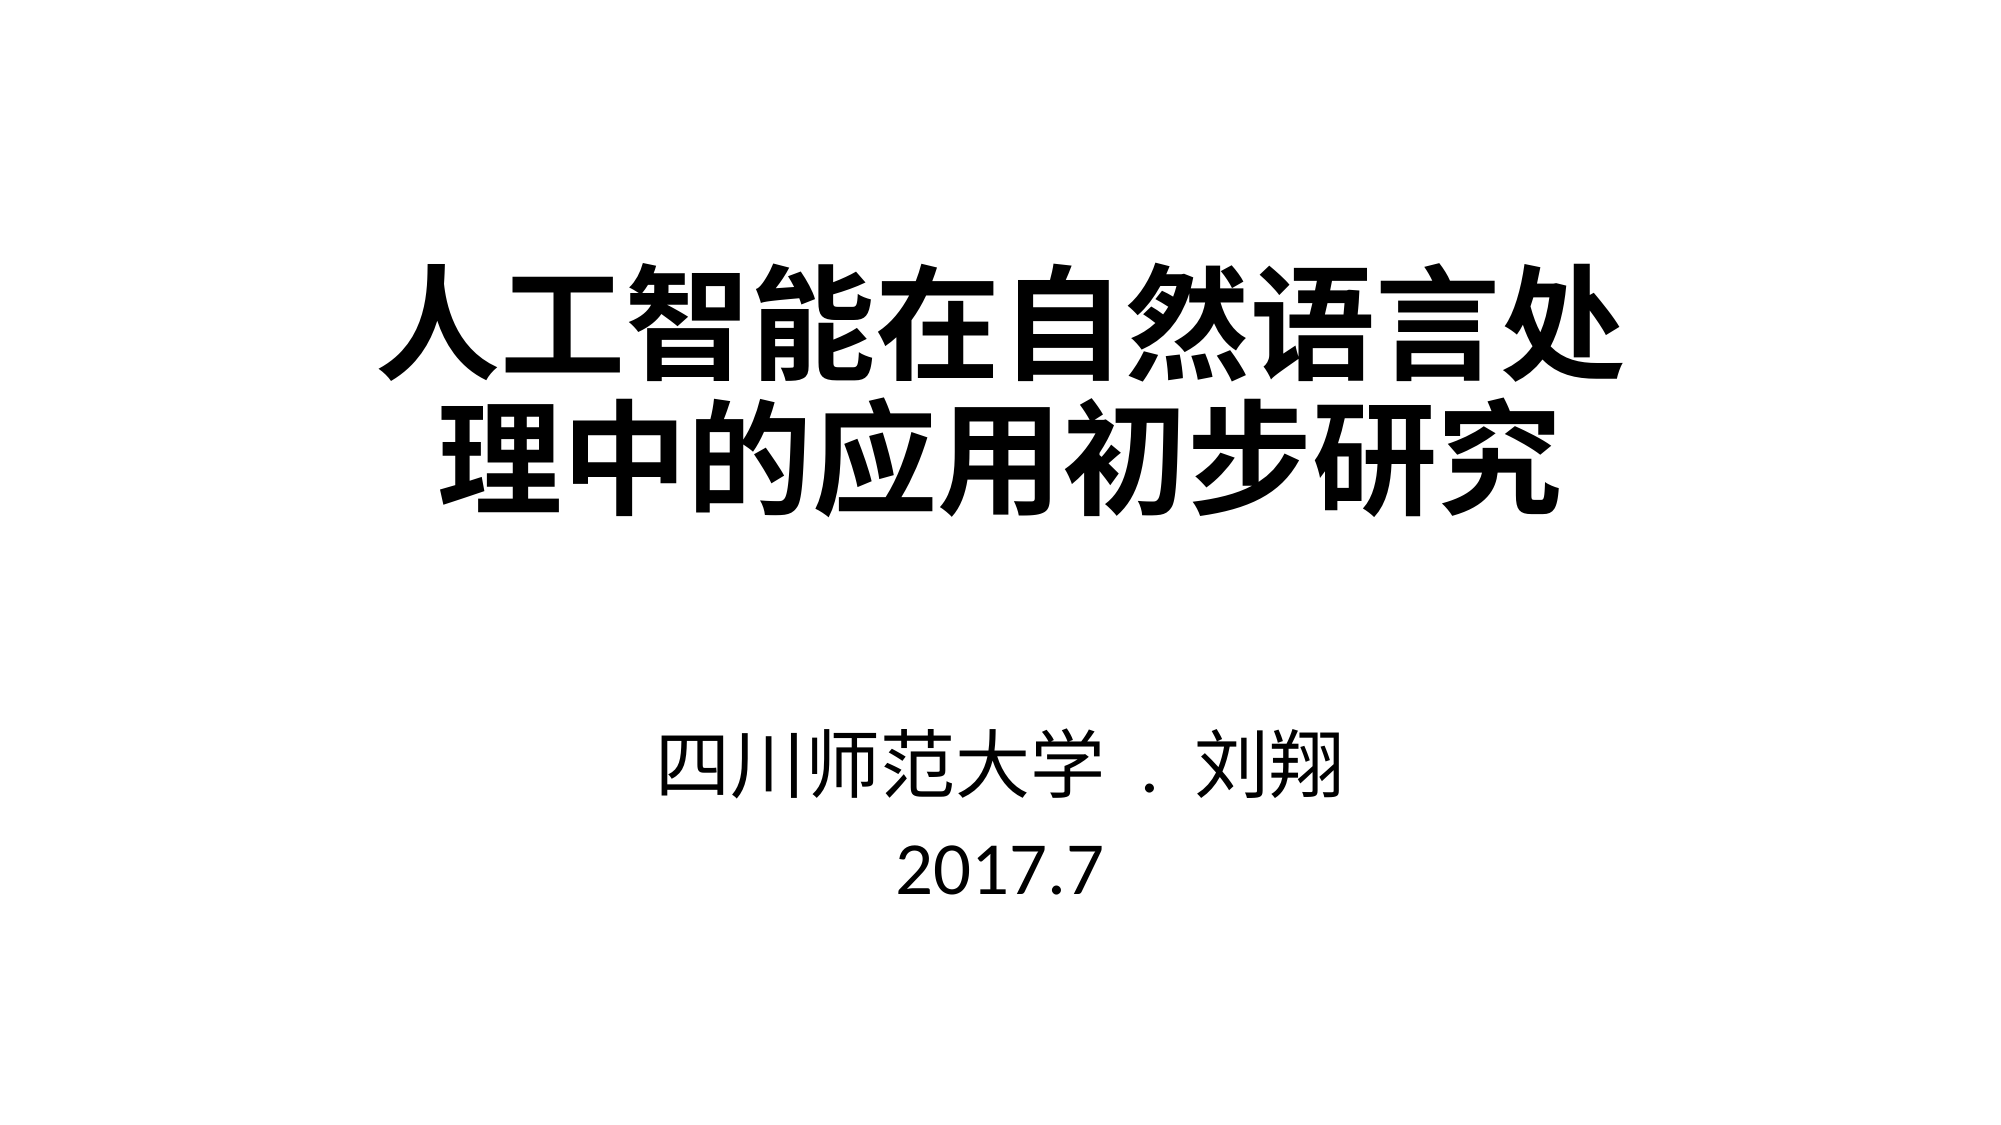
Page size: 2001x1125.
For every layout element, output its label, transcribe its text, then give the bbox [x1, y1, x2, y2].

subtitle 四川师范大学 . 刘翔 2017.7 [437, 720, 1563, 992]
title 人工智能在自然语言处理中的应用初步研究 [326, 148, 1674, 541]
